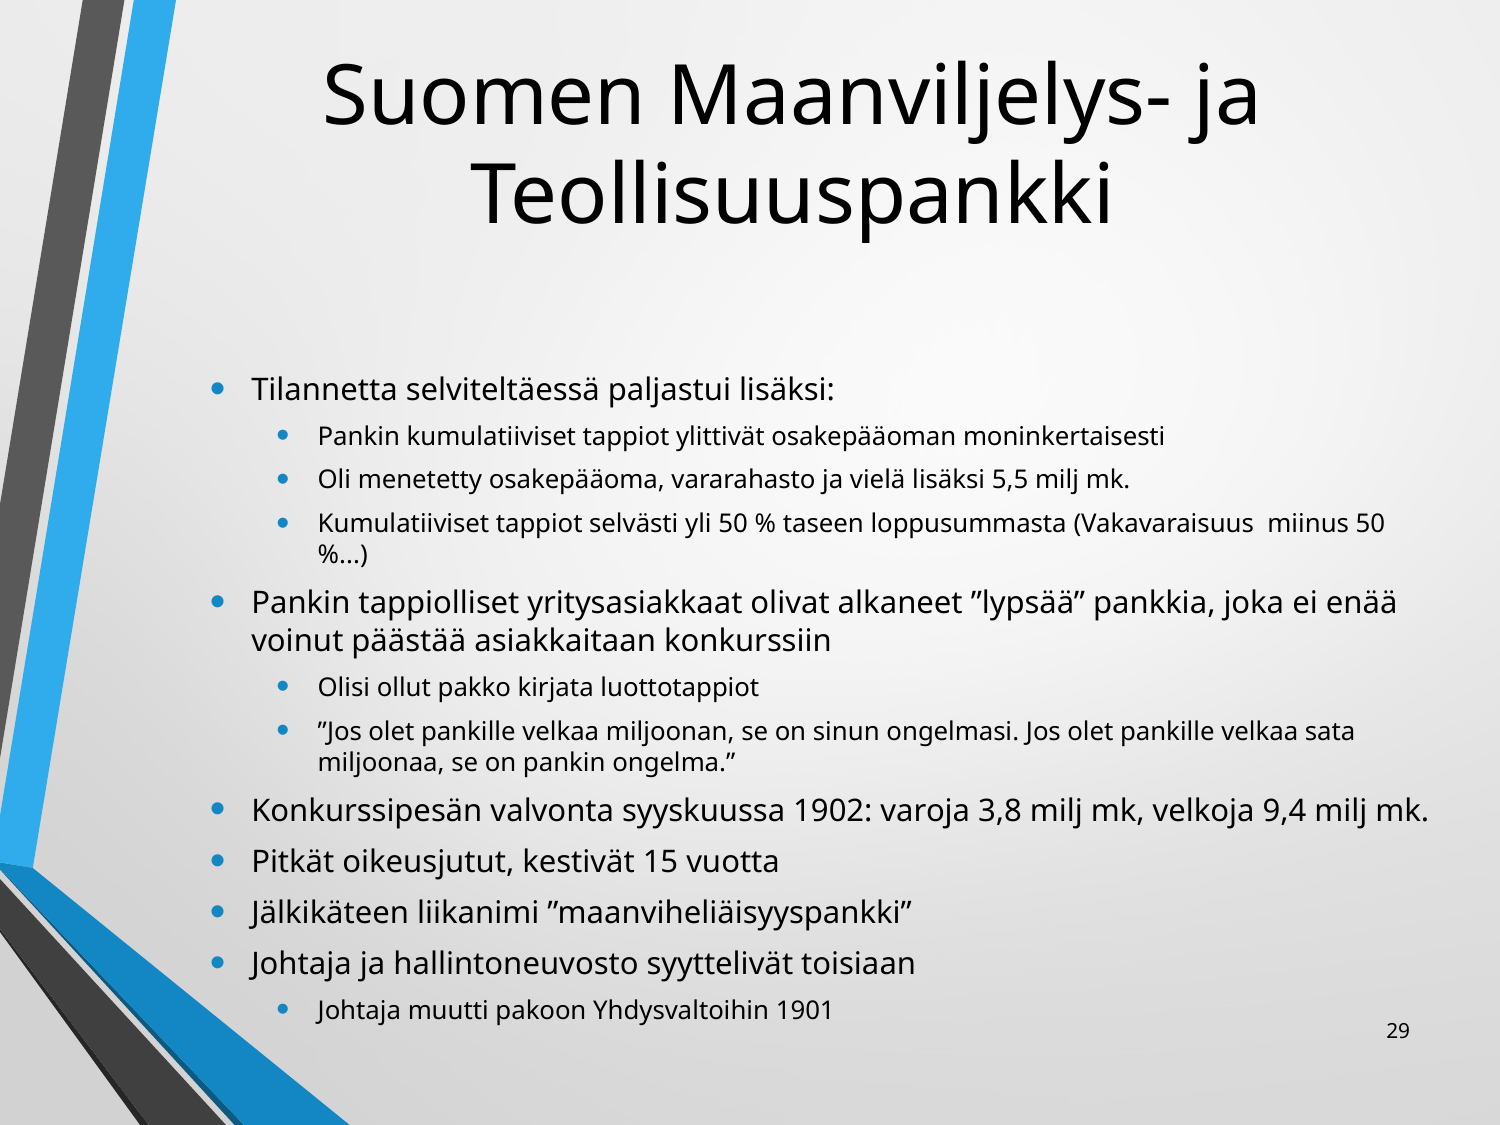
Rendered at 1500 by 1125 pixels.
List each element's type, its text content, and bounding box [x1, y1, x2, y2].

list Tilannetta selviteltäessä paljastui lisäksi: Pankin kumulatiiviset tappiot ylittivät osakepääoman moninkertaisesti Oli menetetty osakepääoma, vararahasto ja vielä lisäksi 5,5 milj mk. Kumulatiiviset tappiot selvästi yli 50 % taseen loppusummasta (Vakavaraisuus miinus 50 %...) Pankin tappiolliset yritysasiakkaat olivat alkaneet ”lypsää” pankkia, joka ei enää voinut päästää asiakkaitaan konkurssiin Olisi ollut pakko kirjata luottotappiot ”Jos olet pankille velkaa miljoonan, se on sinun ongelmasi. Jos olet pankille velkaa sata miljoonaa, se on pankin ongelma.” Konkurssipesän valvonta syyskuussa 1902: varoja 3,8 milj mk, velkoja 9,4 milj mk. Pitkät oikeusjutut, kestivät 15 vuotta Jälkikäteen liikanimi ”maanviheliäisyyspankki” Johtaja ja hallintoneuvosto syyttelivät toisiaan Johtaja muutti pakoon Yhdysvaltoihin 1901 [194, 361, 1459, 1075]
title Suomen Maanviljelys- ja Teollisuuspankki [161, 10, 1425, 272]
slide_number 29 [1354, 1001, 1425, 1062]
